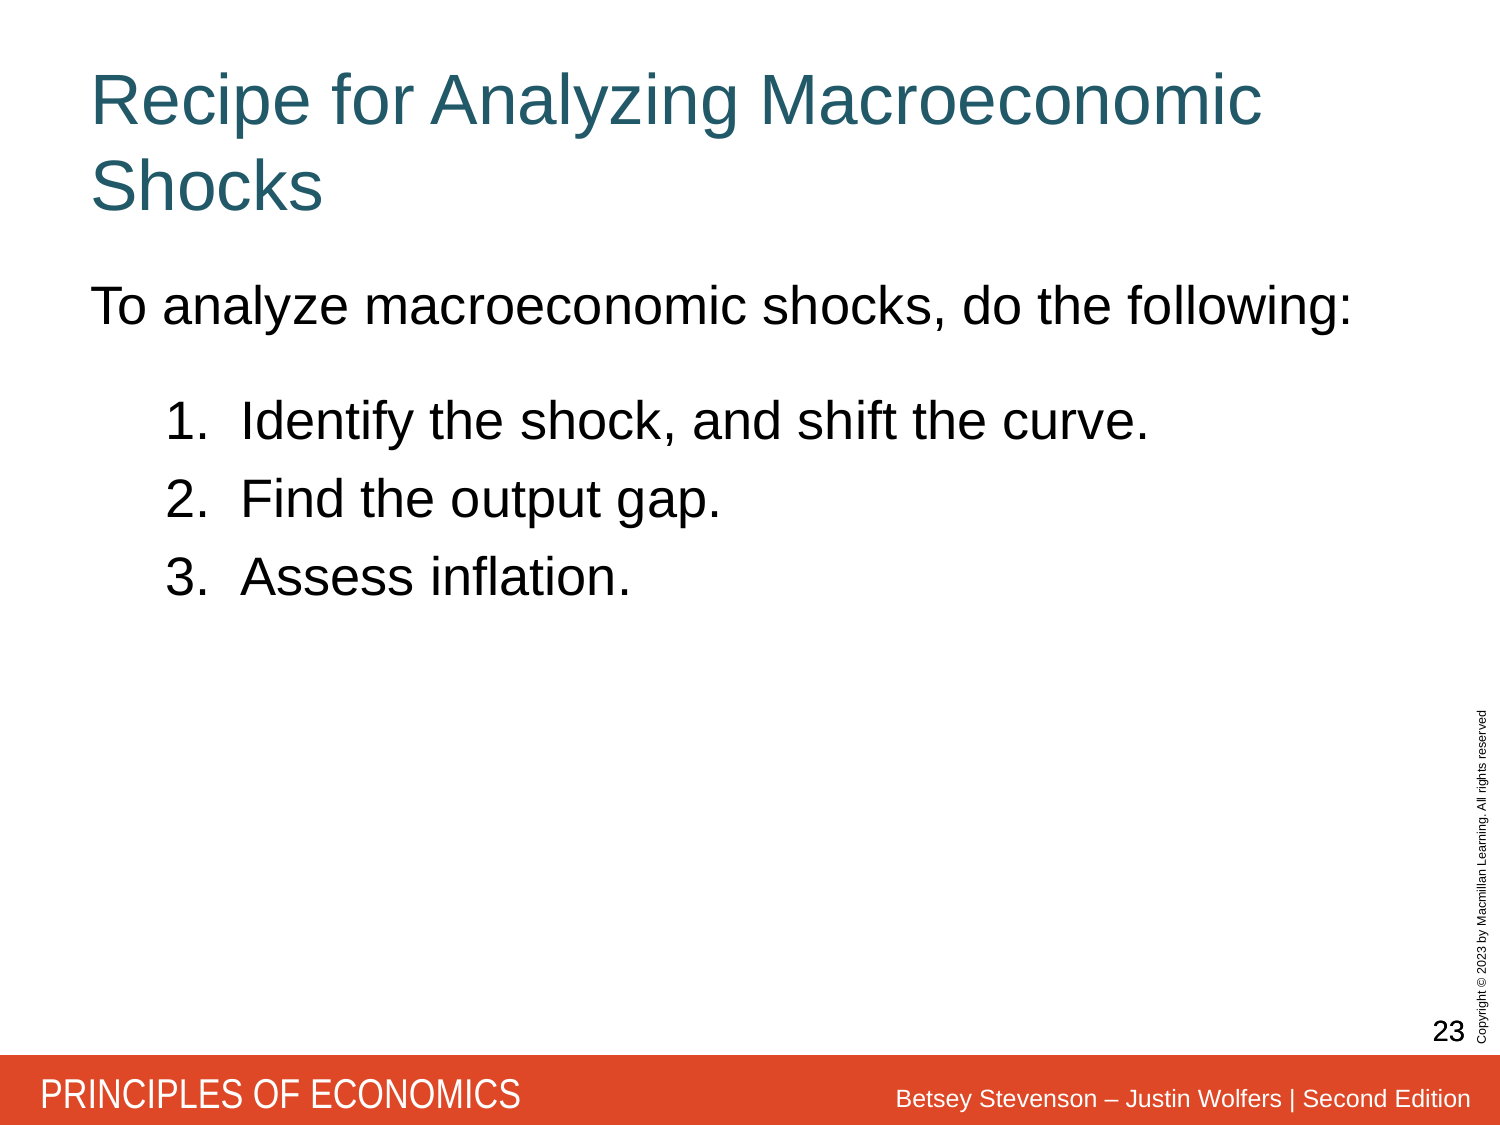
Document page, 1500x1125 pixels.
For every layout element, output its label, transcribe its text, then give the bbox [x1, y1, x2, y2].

title Recipe for Analyzing Macroeconomic Shocks [75, 45, 1425, 233]
list To analyze macroeconomic shocks, do the following: Identify the shock, and shift the curve. Find the output gap. Assess inflation. [75, 262, 1425, 1005]
